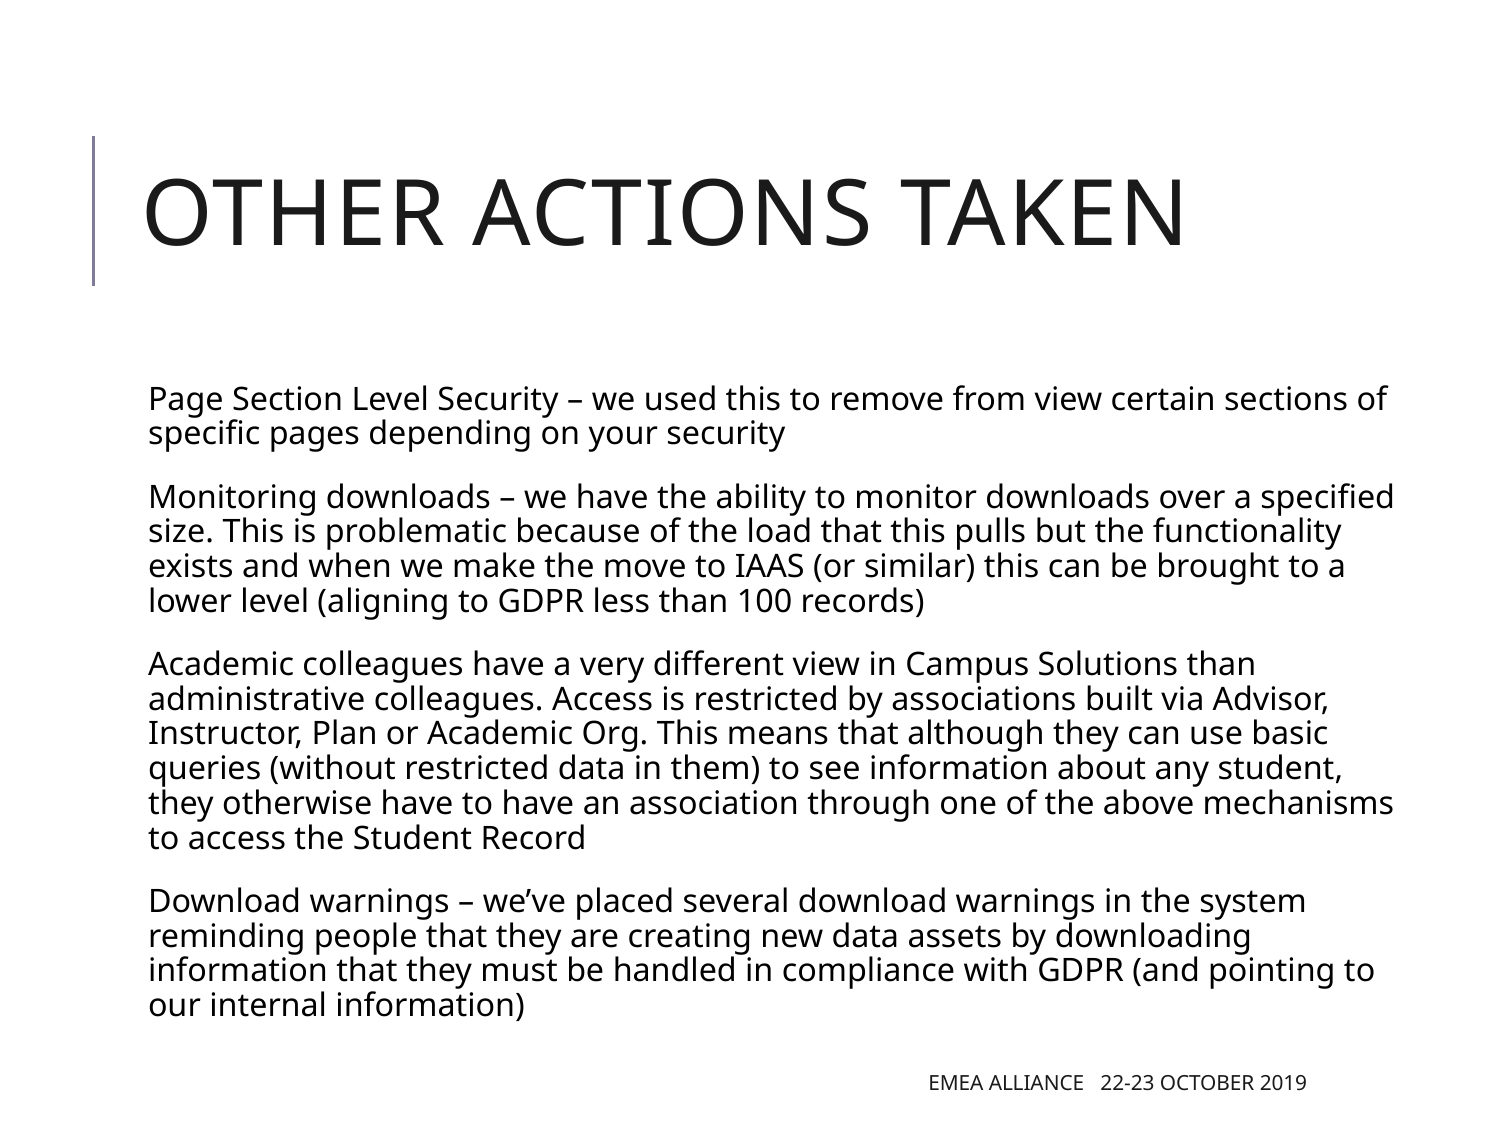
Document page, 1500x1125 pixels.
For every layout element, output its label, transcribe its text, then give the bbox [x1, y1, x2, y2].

list Page Section Level Security – we used this to remove from view certain sections of specific pages depending on your security Monitoring downloads – we have the ability to monitor downloads over a specified size. This is problematic because of the load that this pulls but the functionality exists and when we make the move to IAAS (or similar) this can be brought to a lower level (aligning to GDPR less than 100 records) Academic colleagues have a very different view in Campus Solutions than administrative colleagues. Access is restricted by associations built via Advisor, Instructor, Plan or Academic Org. This means that although they can use basic queries (without restricted data in them) to see information about any student, they otherwise have to have an association through one of the above mechanisms to access the Student Record Download warnings – we’ve placed several download warnings in the system reminding people that they are creating new data assets by downloading information that they must be handled in compliance with GDPR (and pointing to our internal information) [126, 375, 1412, 1035]
footer EMEA Alliance 22-23 October 2019 [595, 1061, 1322, 1107]
title Other Actions taken [126, 96, 1322, 342]
